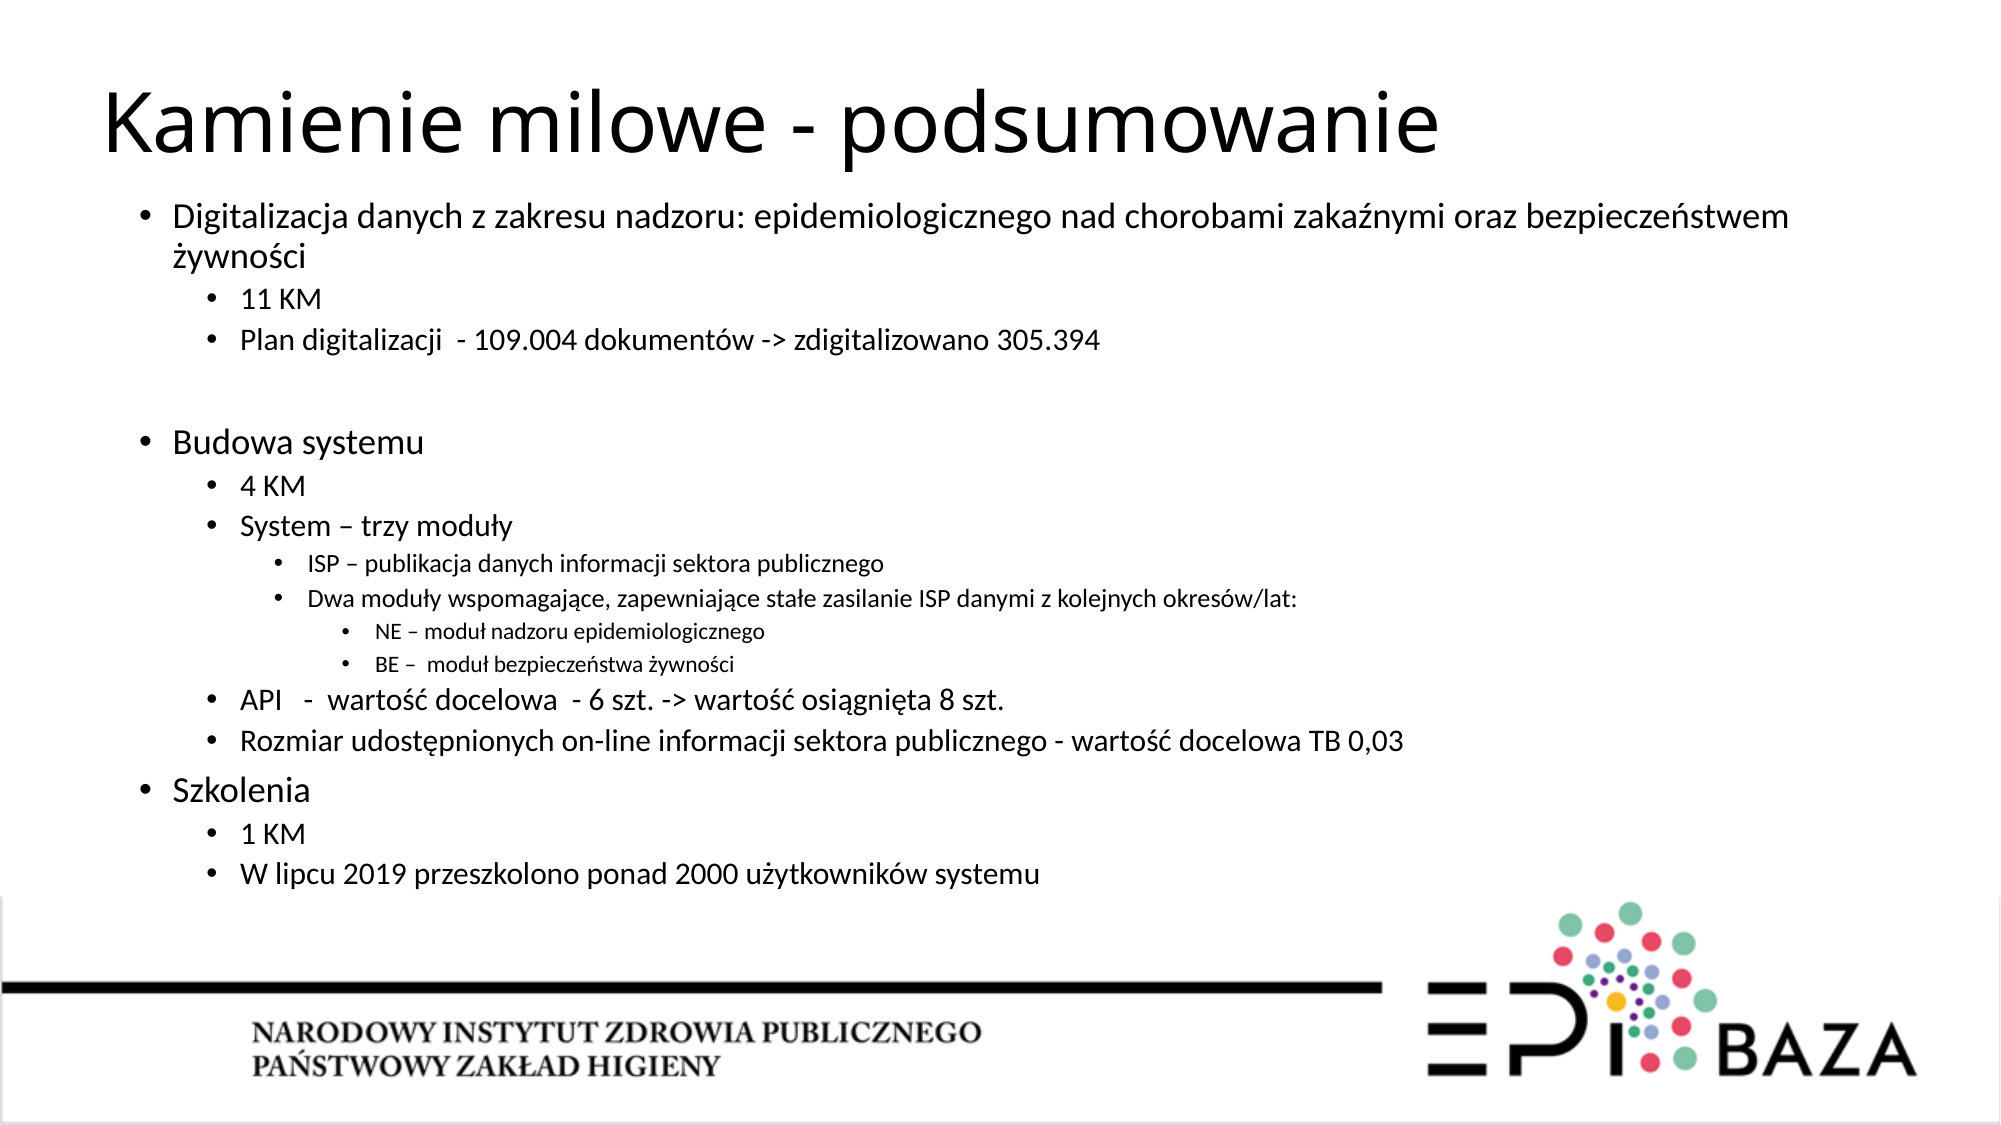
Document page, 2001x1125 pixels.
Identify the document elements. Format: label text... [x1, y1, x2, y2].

title Kamienie milowe - podsumowanie [85, 17, 1811, 235]
picture [0, 0, 2001, 1125]
list Digitalizacja danych z zakresu nadzoru: epidemiologicznego nad chorobami zakaźnymi oraz bezpieczeństwem żywności 11 KM Plan digitalizacji - 109.004 dokumentów -> zdigitalizowano 305.394 Budowa systemu 4 KM System – trzy moduły ISP – publikacja danych informacji sektora publicznego Dwa moduły wspomagające, zapewniające stałe zasilanie ISP danymi z kolejnych okresów/lat: NE – moduł nadzoru epidemiologicznego BE – moduł bezpieczeństwa żywności API - wartość docelowa - 6 szt. -> wartość osiągnięta 8 szt. Rozmiar udostępnionych on-line informacji sektora publicznego - wartość docelowa TB 0,03 Szkolenia 1 KM W lipcu 2019 przeszkolono ponad 2000 użytkowników systemu [124, 189, 1850, 904]
